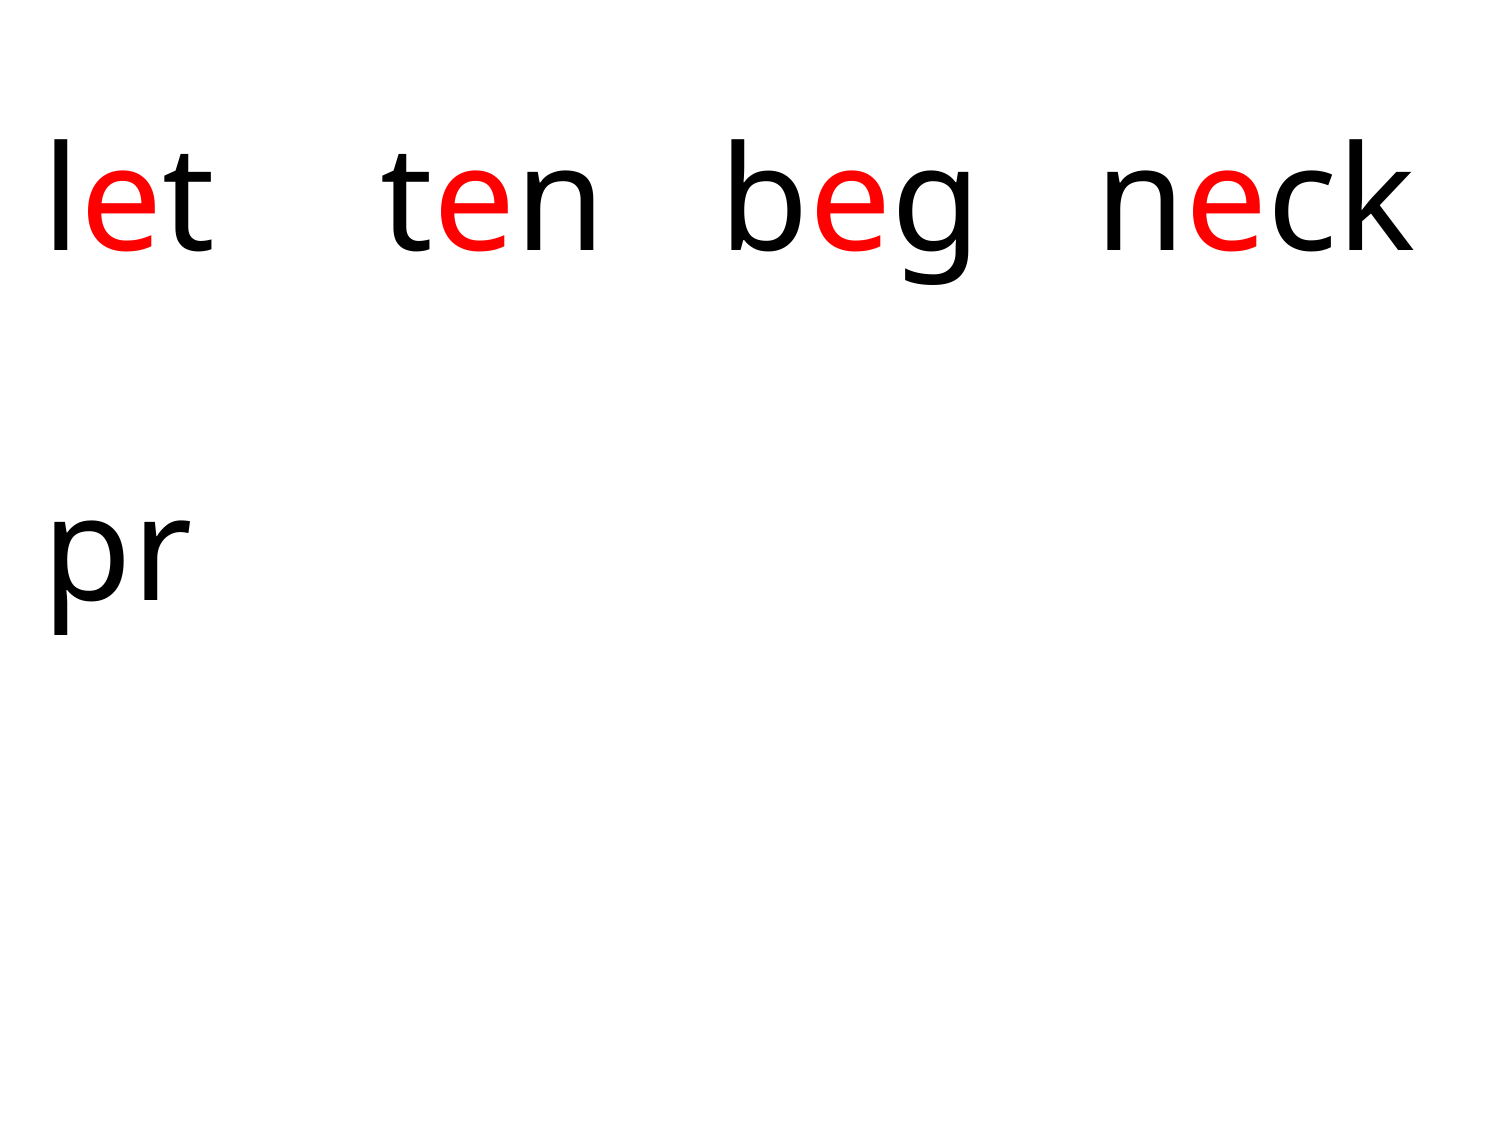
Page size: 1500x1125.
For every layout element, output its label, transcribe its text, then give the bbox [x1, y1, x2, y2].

text_box let ten beg neck pr [28, 97, 1451, 637]
